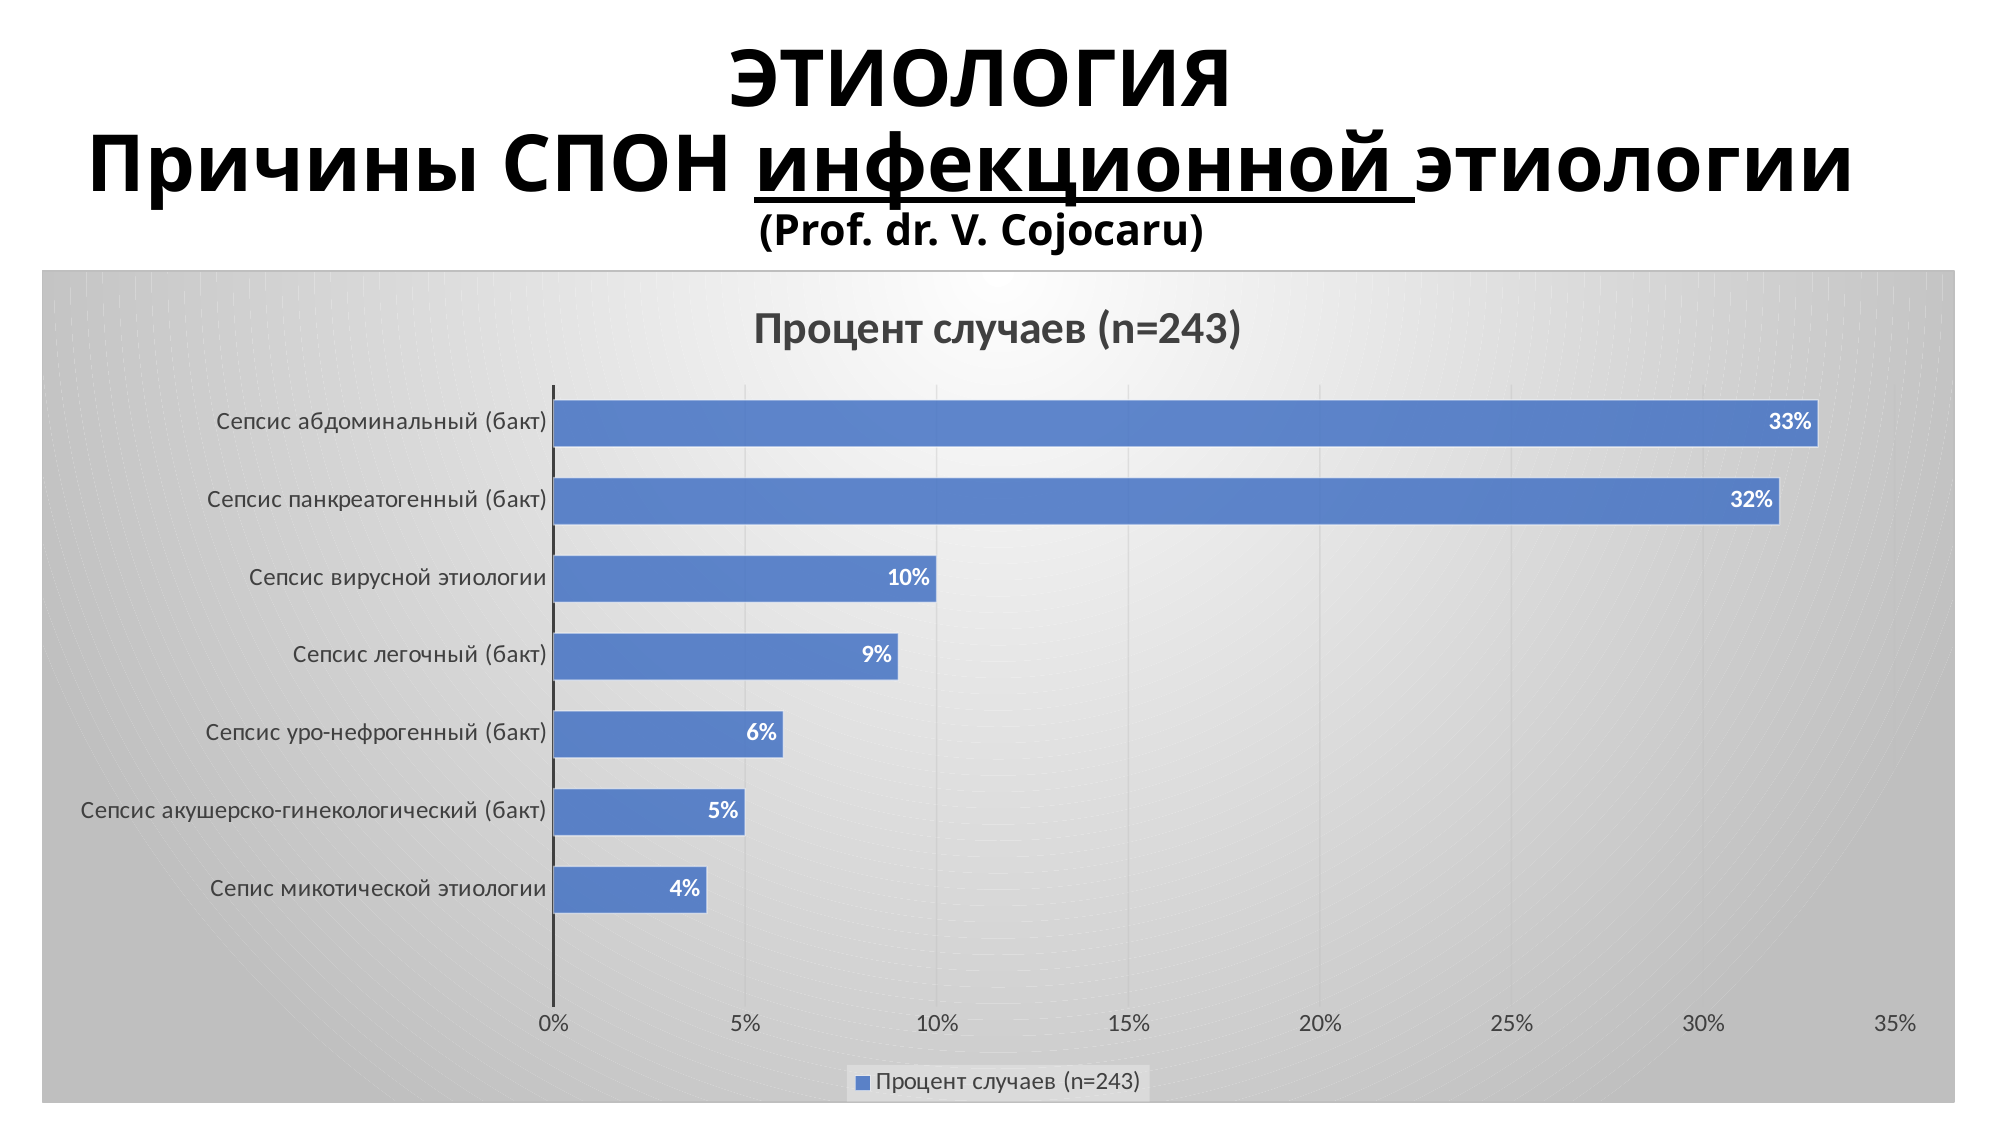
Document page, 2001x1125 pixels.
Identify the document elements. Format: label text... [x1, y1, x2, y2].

chart [41, 269, 1955, 1103]
title ЭТИОЛОГИЯ Причины СПОН инфекционной этиологии (Prof. dr. V. Cojocaru) [69, 22, 1894, 269]
